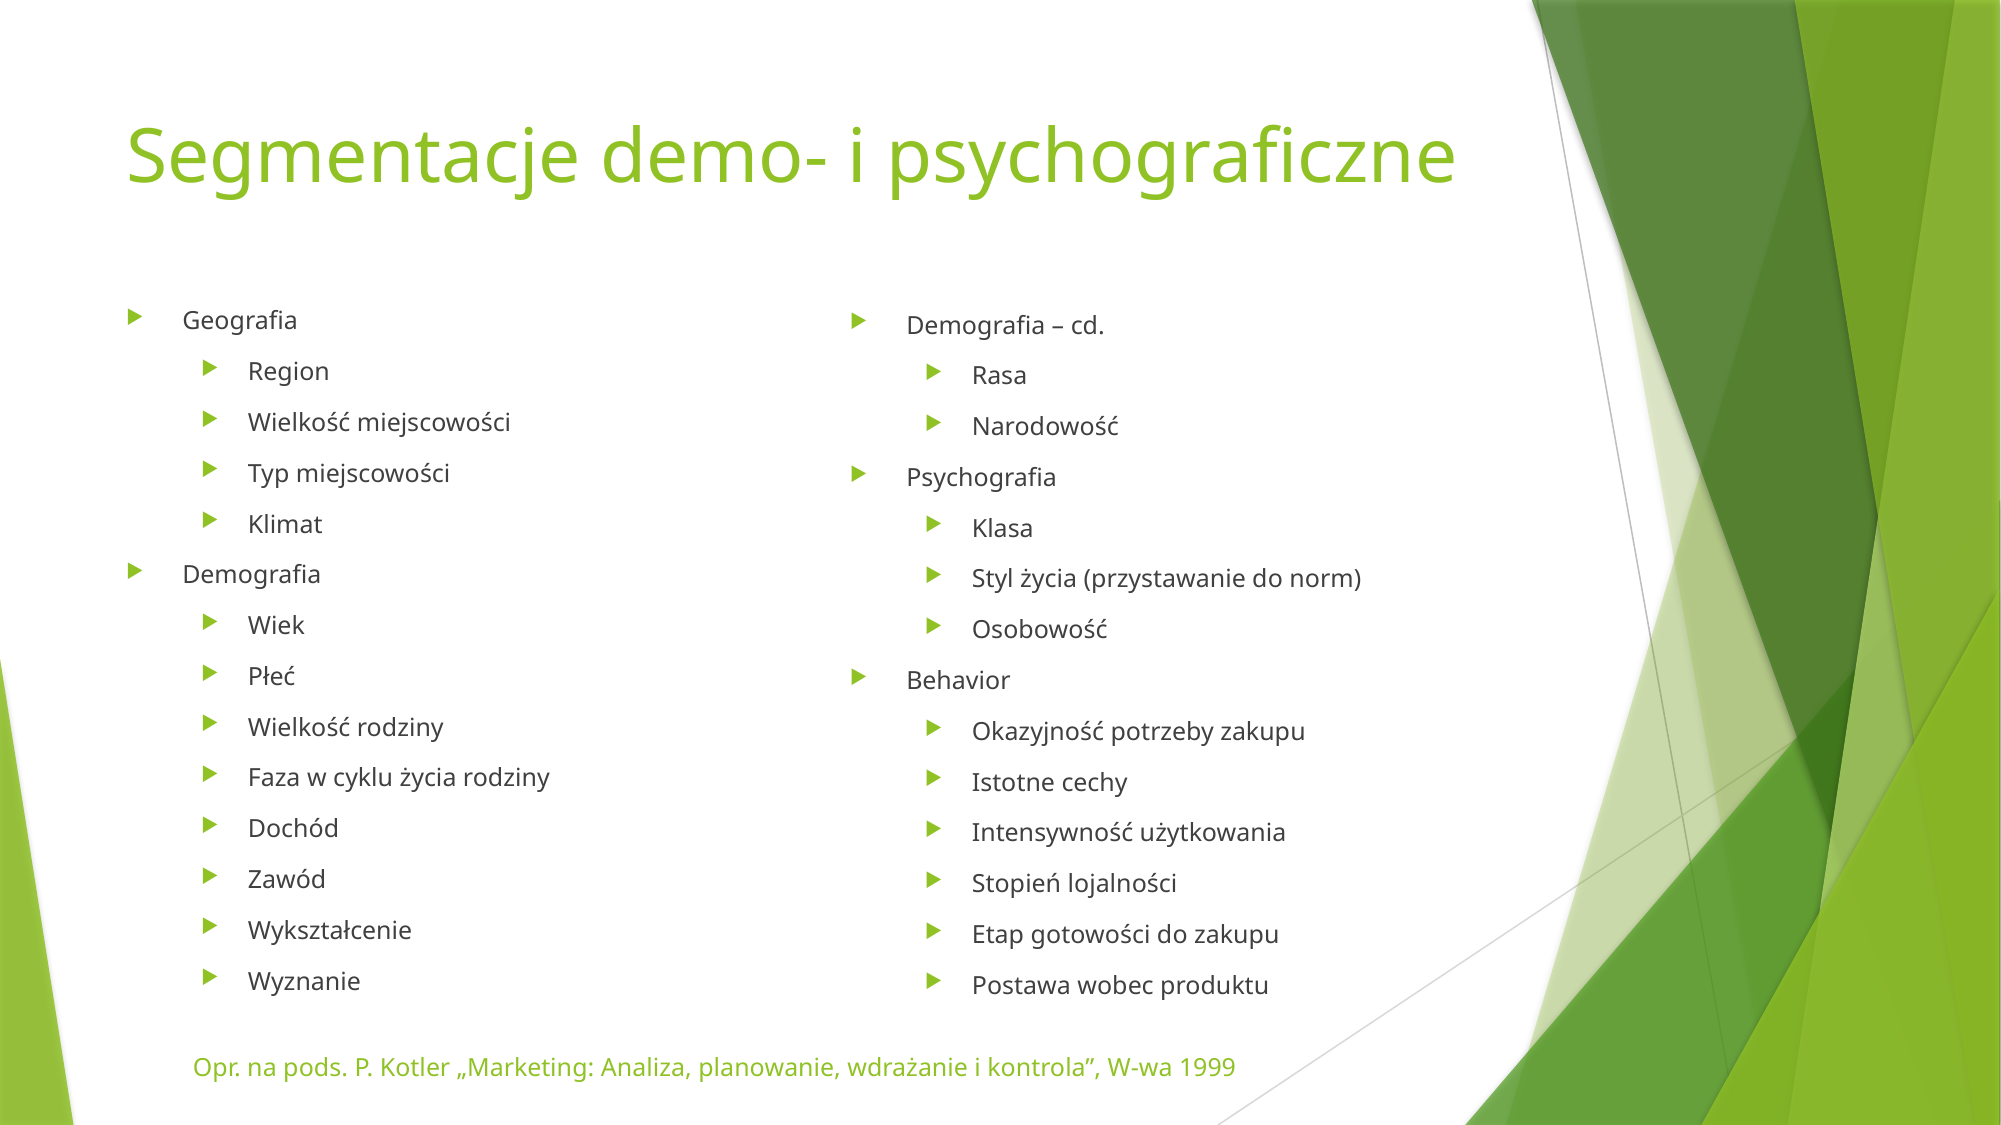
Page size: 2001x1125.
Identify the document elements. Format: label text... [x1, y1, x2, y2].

list Demografia – cd. Rasa Narodowość Psychografia Klasa Styl życia (przystawanie do norm) Osobowość Behavior Okazyjność potrzeby zakupu Istotne cechy Intensywność użytkowania Stopień lojalności Etap gotowości do zakupu Postawa wobec produktu [834, 301, 1522, 939]
text_box Opr. na pods. P. Kotler „Marketing: Analiza, planowanie, wdrażanie i kontrola”, W-wa 1999 [178, 1043, 1253, 1089]
title Segmentacje demo- i psychograficzne [111, 99, 1522, 317]
list Geografia Region Wielkość miejscowości Typ miejscowości Klimat Demografia Wiek Płeć Wielkość rodziny Faza w cyklu życia rodziny Dochód Zawód Wykształcenie Wyznanie [111, 297, 798, 934]
